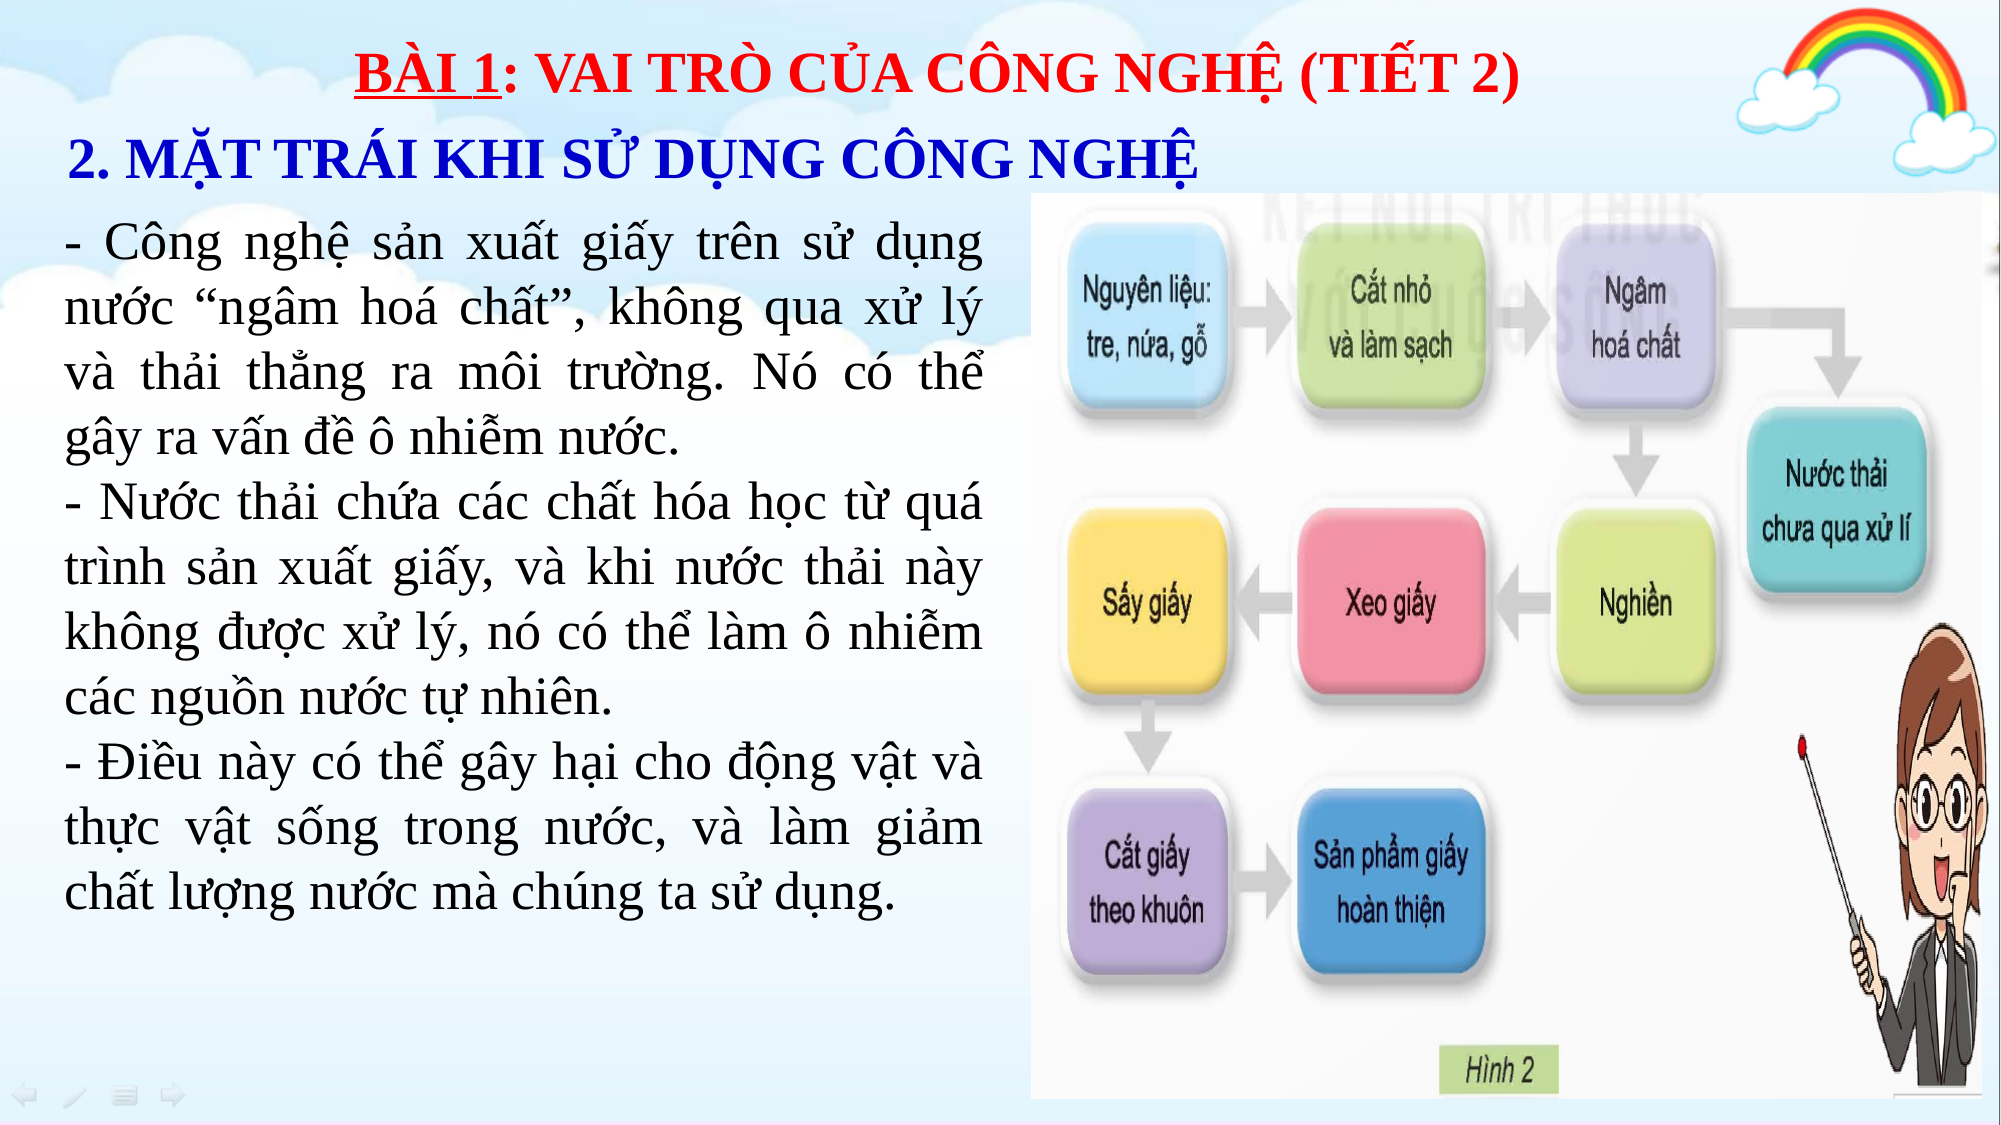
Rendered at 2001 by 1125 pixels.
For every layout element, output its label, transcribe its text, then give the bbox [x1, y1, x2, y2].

text_box - Công nghệ sản xuất giấy trên sử dụng nước “ngâm hoá chất”, không qua xử lý và thải thẳng ra môi trường. Nó có thể gây ra vấn đề ô nhiễm nước. - Nước thải chứa các chất hóa học từ quá trình sản xuất giấy, và khi nước thải này không được xử lý, nó có thể làm ô nhiễm các nguồn nước tự nhiên. - Điều này có thể gây hại cho động vật và thực vật sống trong nước, và làm giảm chất lượng nước mà chúng ta sử dụng. [50, 198, 1000, 928]
text_box 2. MẶT TRÁI KHI SỬ DỤNG CÔNG NGHỆ [52, 112, 1675, 198]
text_box BÀI 1: VAI TRÒ CỦA CÔNG NGHỆ (TIẾT 2) [50, 26, 1825, 112]
picture [0, 0, 2001, 1125]
